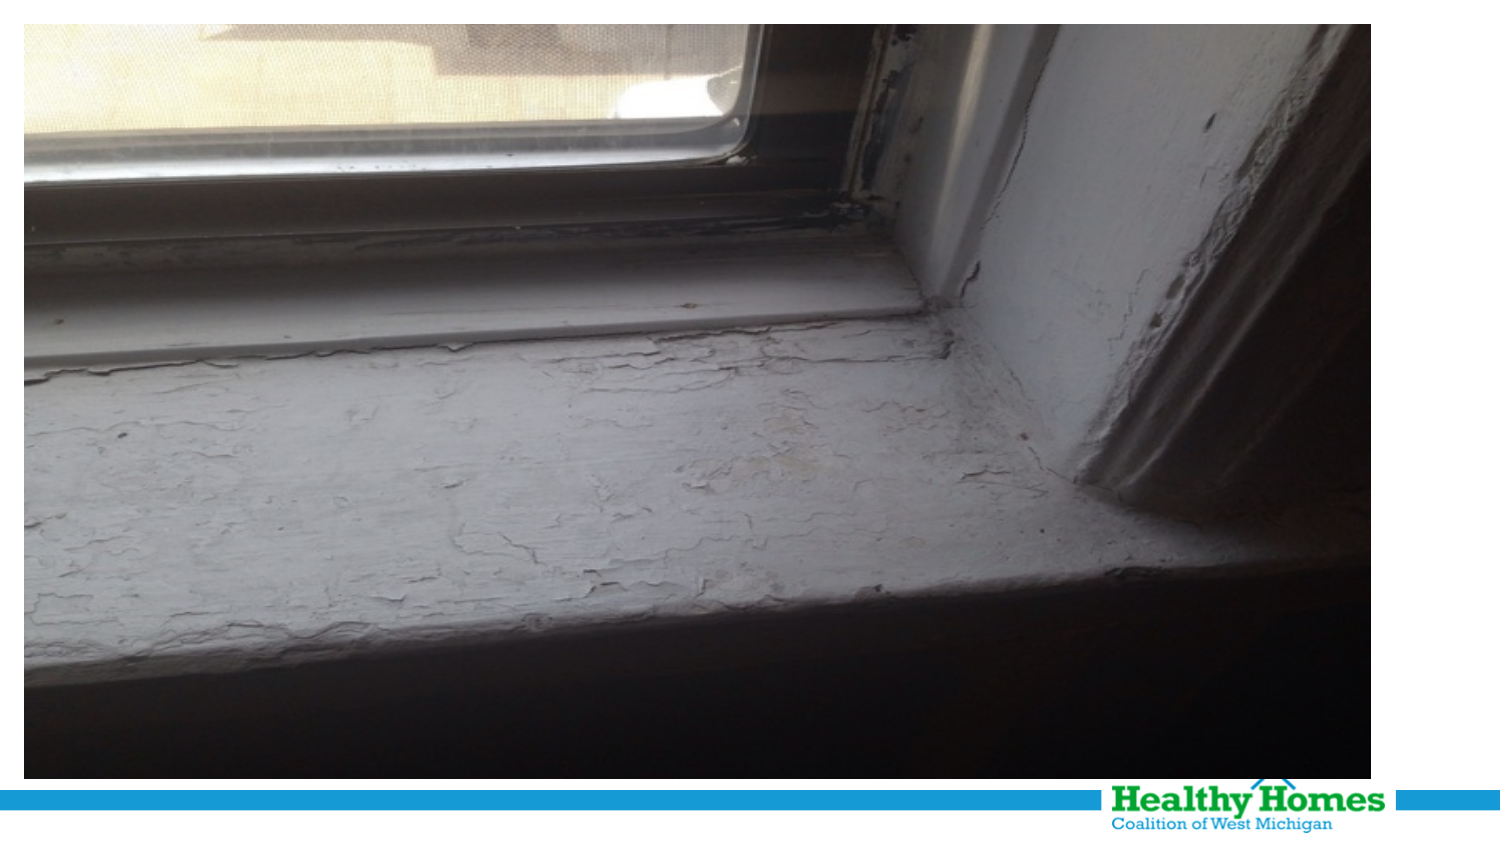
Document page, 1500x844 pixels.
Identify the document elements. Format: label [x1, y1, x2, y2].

picture [24, 24, 1371, 780]
text_box [0, 767, 1500, 833]
